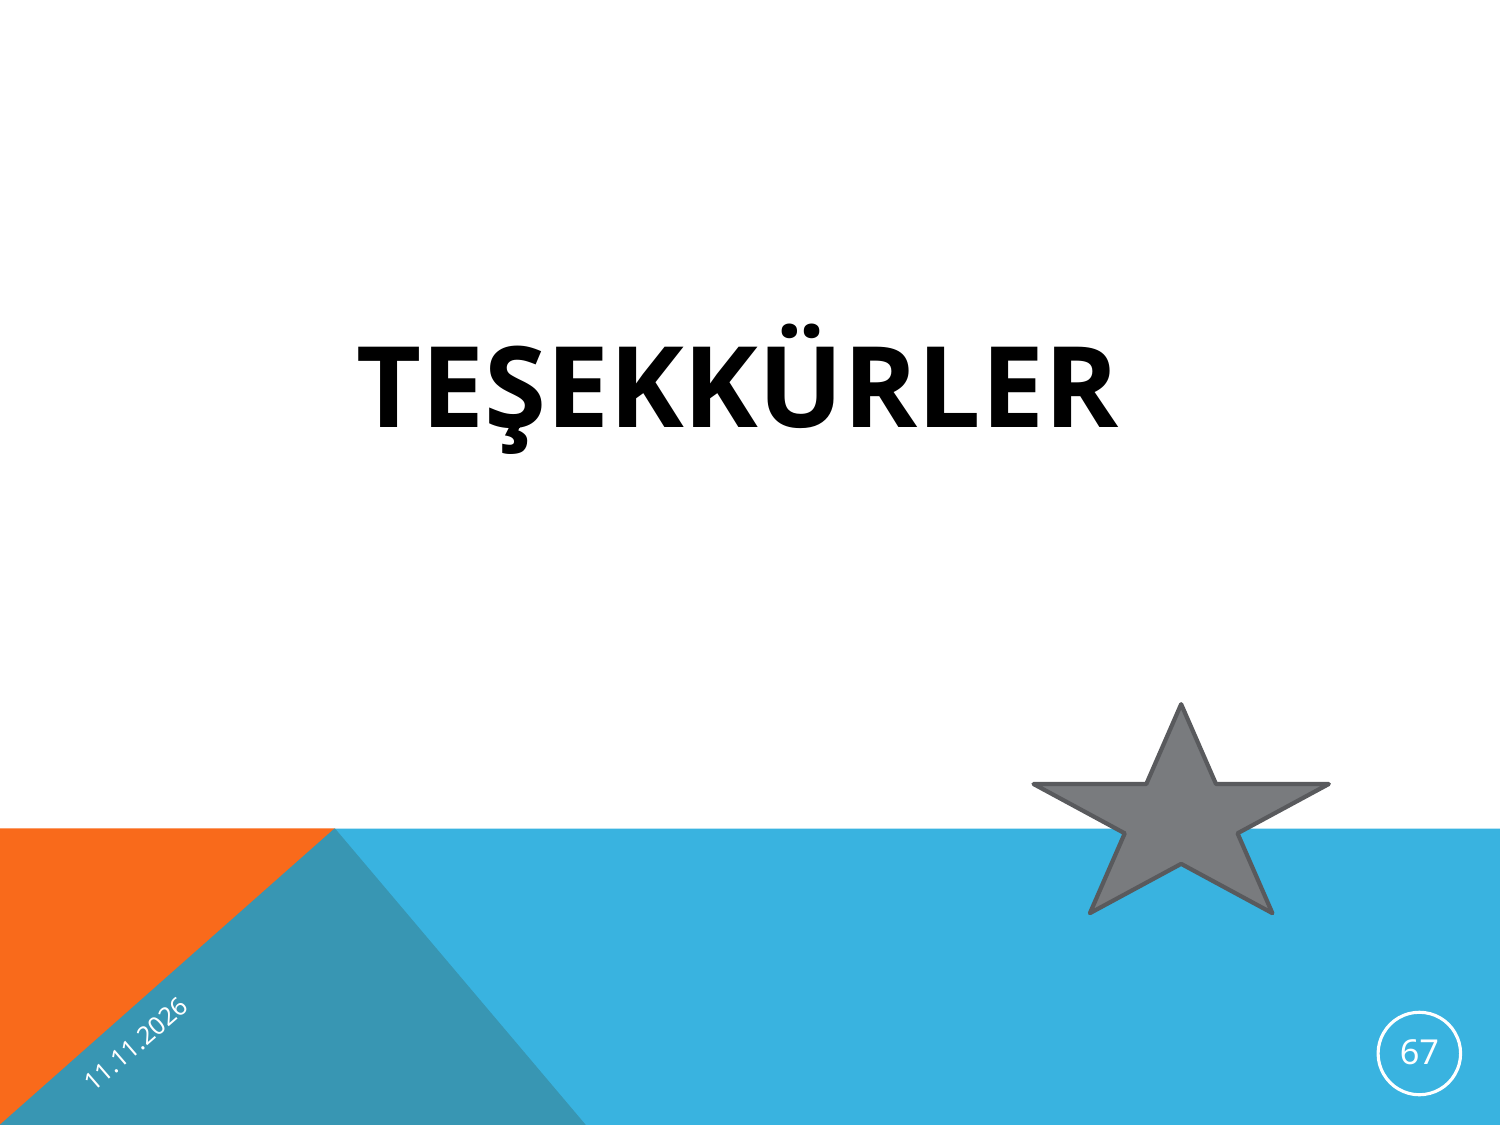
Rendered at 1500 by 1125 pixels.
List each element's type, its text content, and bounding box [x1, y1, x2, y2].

slide_number 67 [1376, 1010, 1463, 1097]
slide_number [65, 849, 357, 1109]
list TEŞEKKÜRLER [135, 180, 1369, 768]
text_box [1031, 702, 1331, 916]
